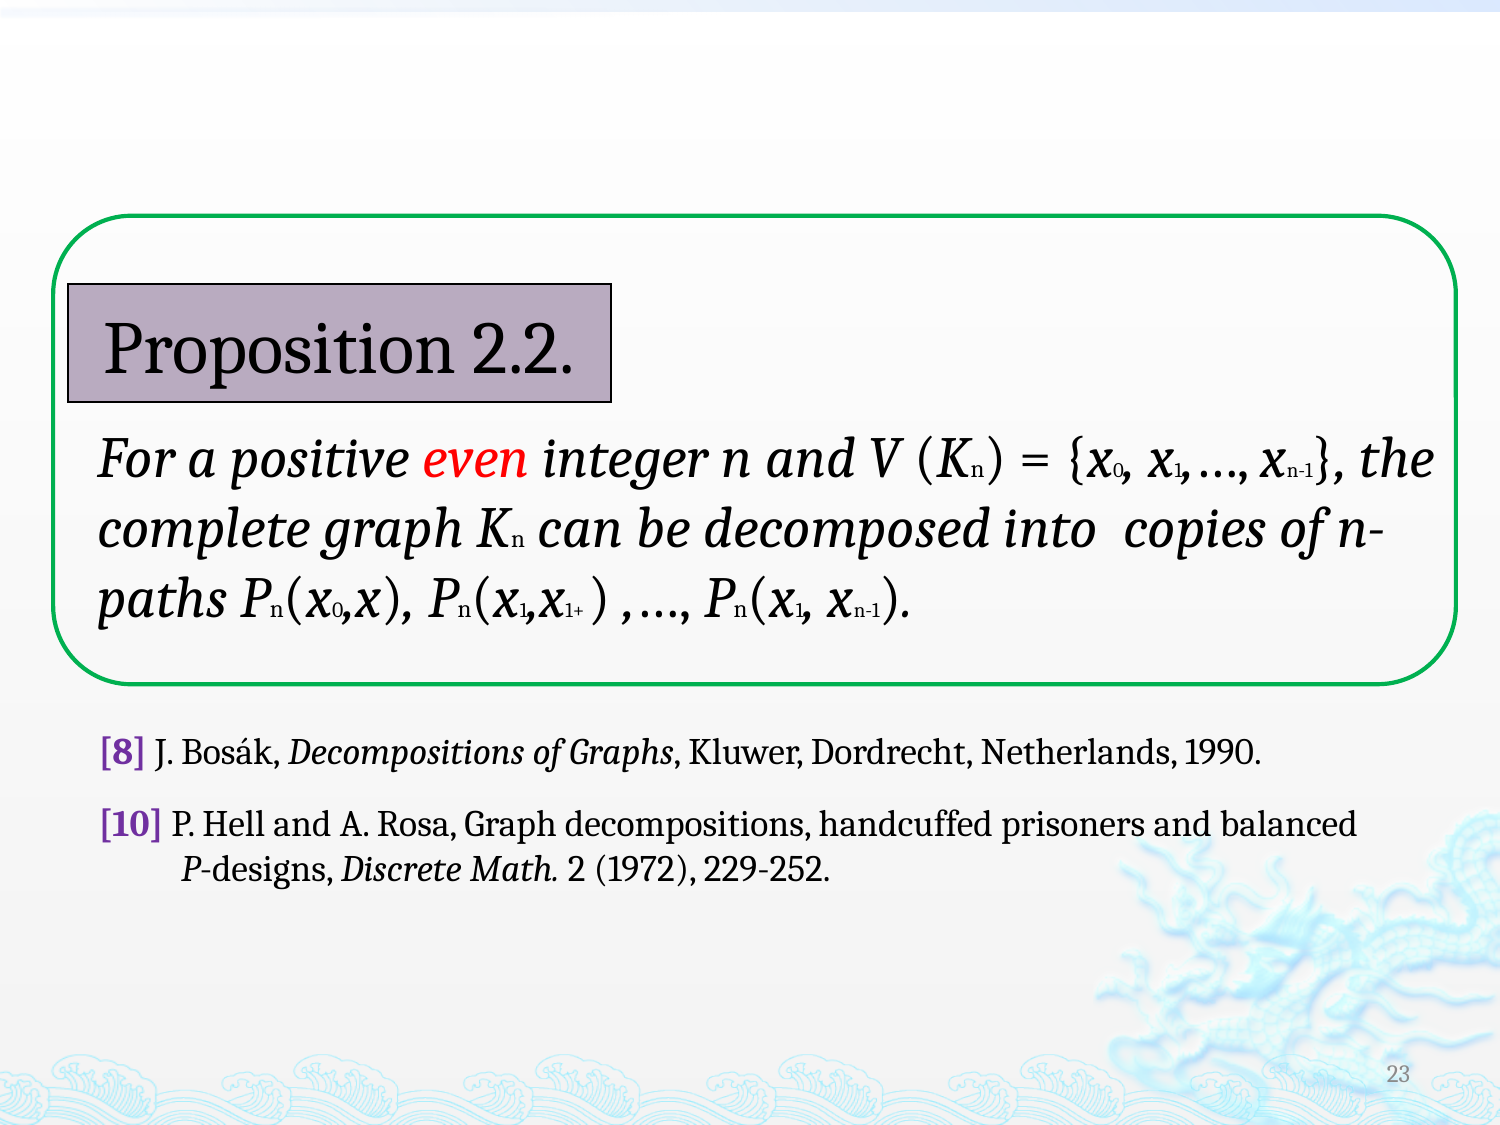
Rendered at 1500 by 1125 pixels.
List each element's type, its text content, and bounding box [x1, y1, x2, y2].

text_box [10] P. Hell and A. Rosa, Graph decompositions, handcuffed prisoners and balanced P-designs, Discrete Math. 2 (1972), 229-252. [83, 791, 1443, 897]
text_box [52, 215, 1486, 685]
text_box [8] J. Bosák, Decompositions of Graphs, Kluwer, Dordrecht, Netherlands, 1990. [83, 719, 1443, 780]
slide_number 23 [1074, 1042, 1425, 1103]
